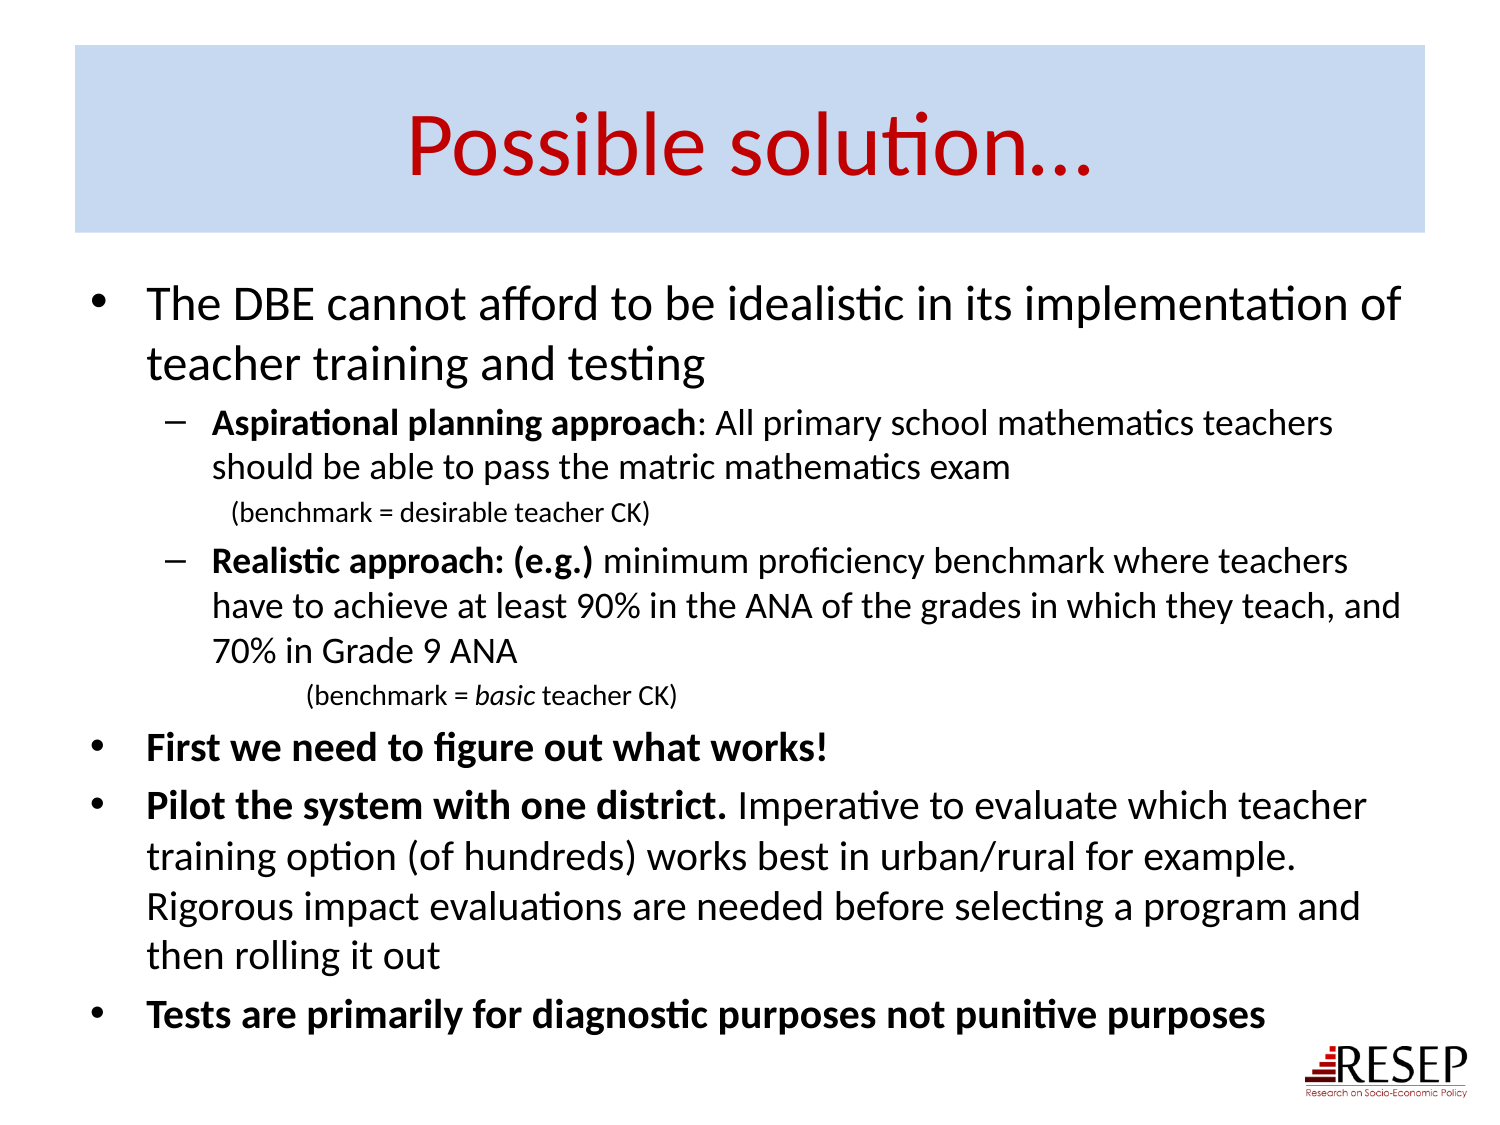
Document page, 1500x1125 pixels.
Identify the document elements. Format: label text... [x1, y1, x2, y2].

picture [1425, 1046, 1468, 1099]
title Possible solution… [75, 45, 1425, 233]
text_box The DBE cannot afford to be idealistic in its implementation of teacher training and testing Aspirational planning approach: All primary school mathematics teachers should be able to pass the matric mathematics exam (benchmark = desirable teacher CK) Realistic approach: (e.g.) minimum proficiency benchmark where teachers have to achieve at least 90% in the ANA of the grades in which they teach, and 70% in Grade 9 ANA (benchmark = basic teacher CK) First we need to figure out what works! Pilot the system with one district. Imperative to evaluate which teacher training option (of hundreds) works best in urban/rural for example. Rigorous impact evaluations are needed before selecting a program and then rolling it out Tests are primarily for diagnostic purposes not punitive purposes [74, 262, 1425, 1005]
slide_number 5 [1074, 1042, 1425, 1103]
